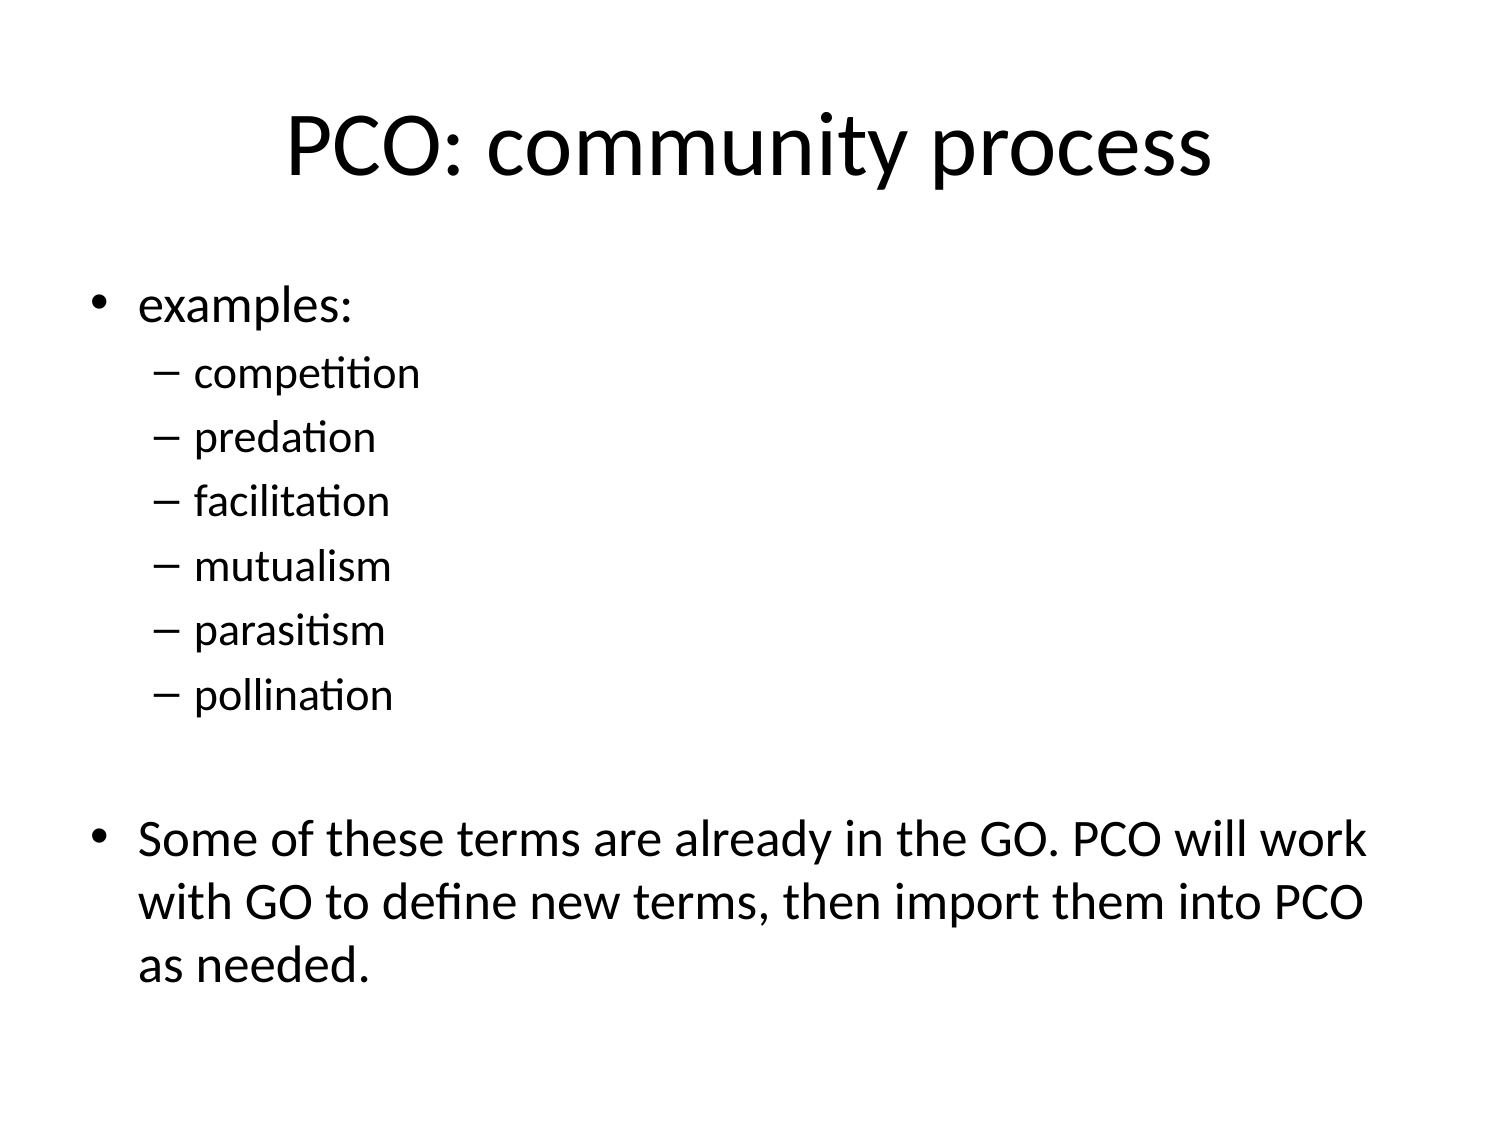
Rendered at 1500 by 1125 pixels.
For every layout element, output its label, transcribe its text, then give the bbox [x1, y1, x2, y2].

list examples: competition predation facilitation mutualism parasitism pollination Some of these terms are already in the GO. PCO will work with GO to define new terms, then import them into PCO as needed. [75, 262, 1425, 1005]
title PCO: community process [75, 45, 1425, 233]
